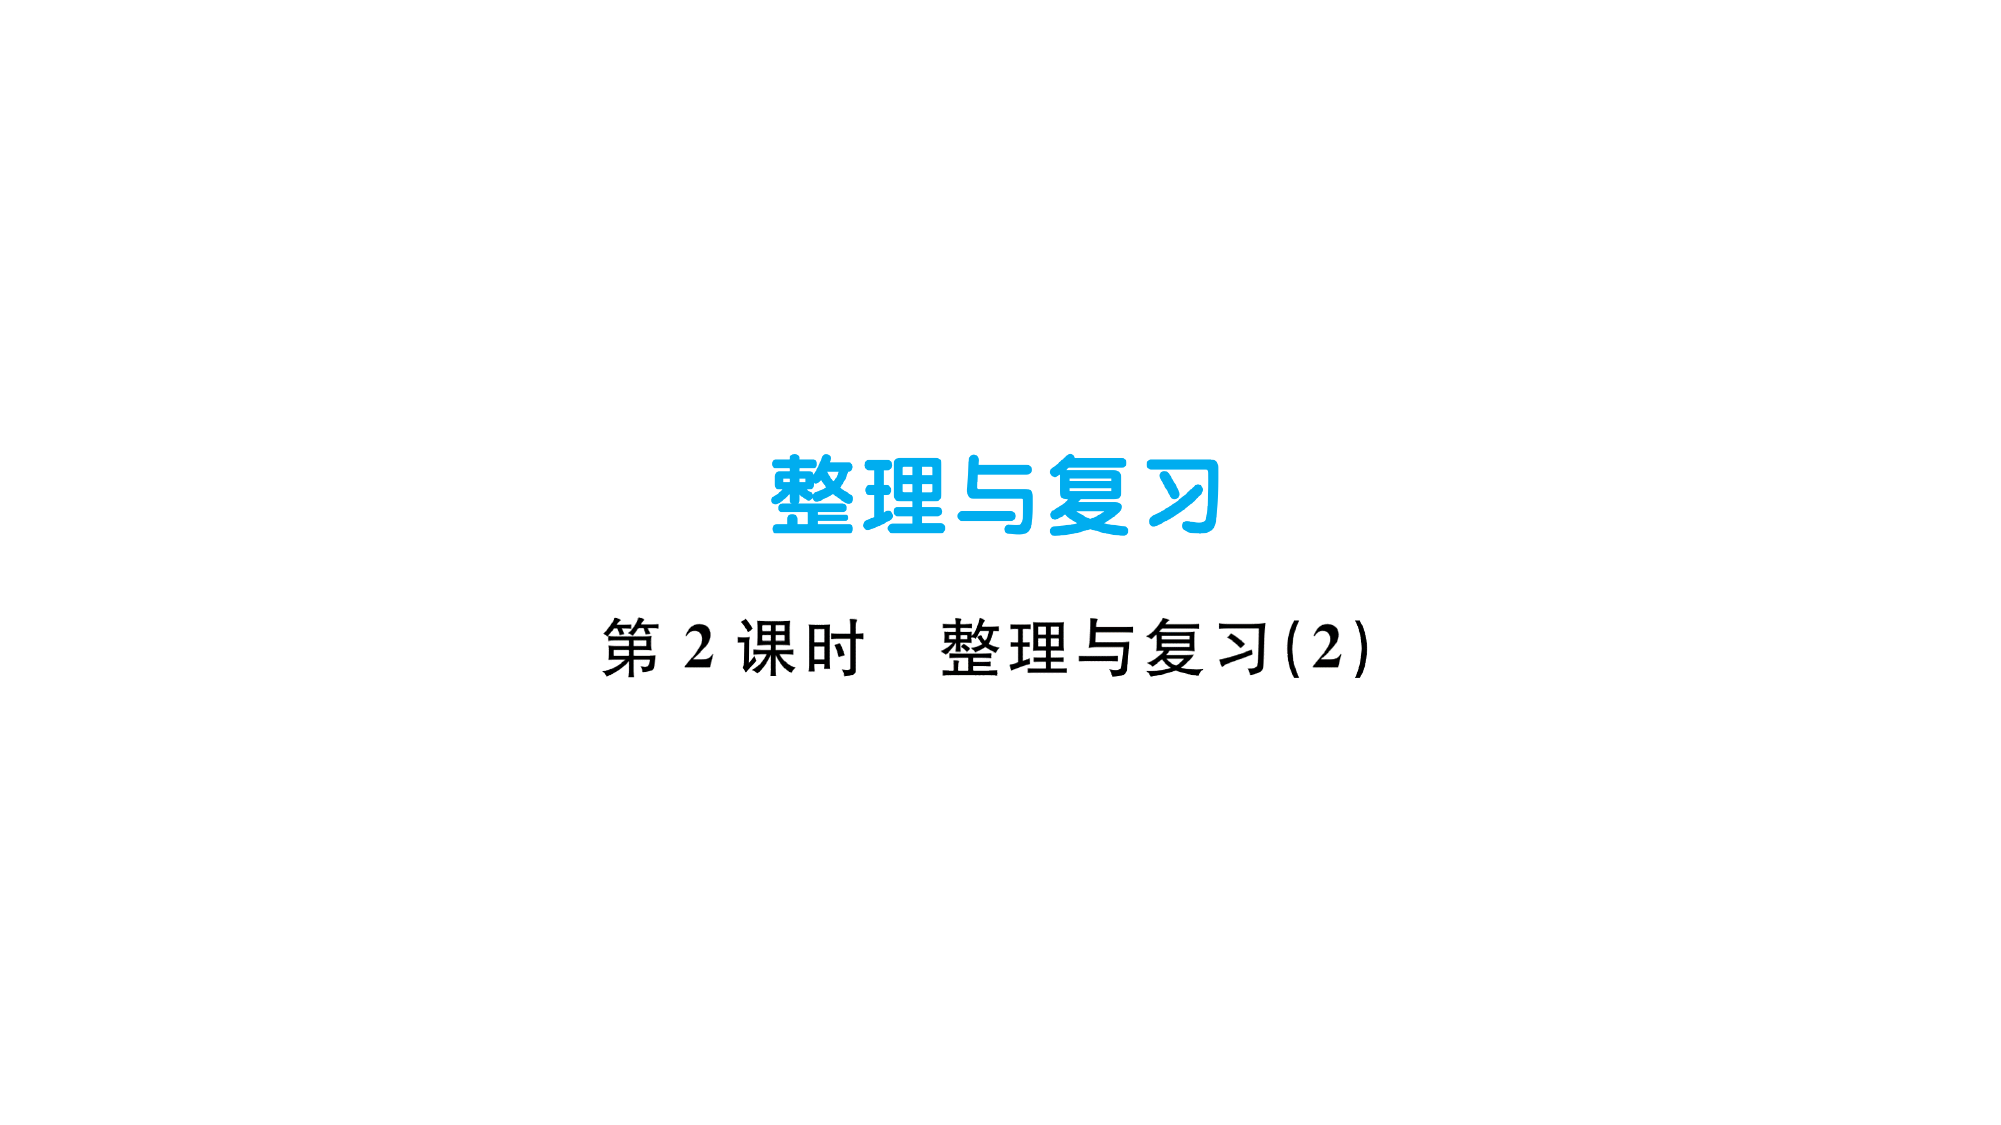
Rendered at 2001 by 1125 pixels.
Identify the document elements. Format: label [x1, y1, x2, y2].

picture [767, 439, 1233, 554]
picture [598, 607, 1402, 703]
